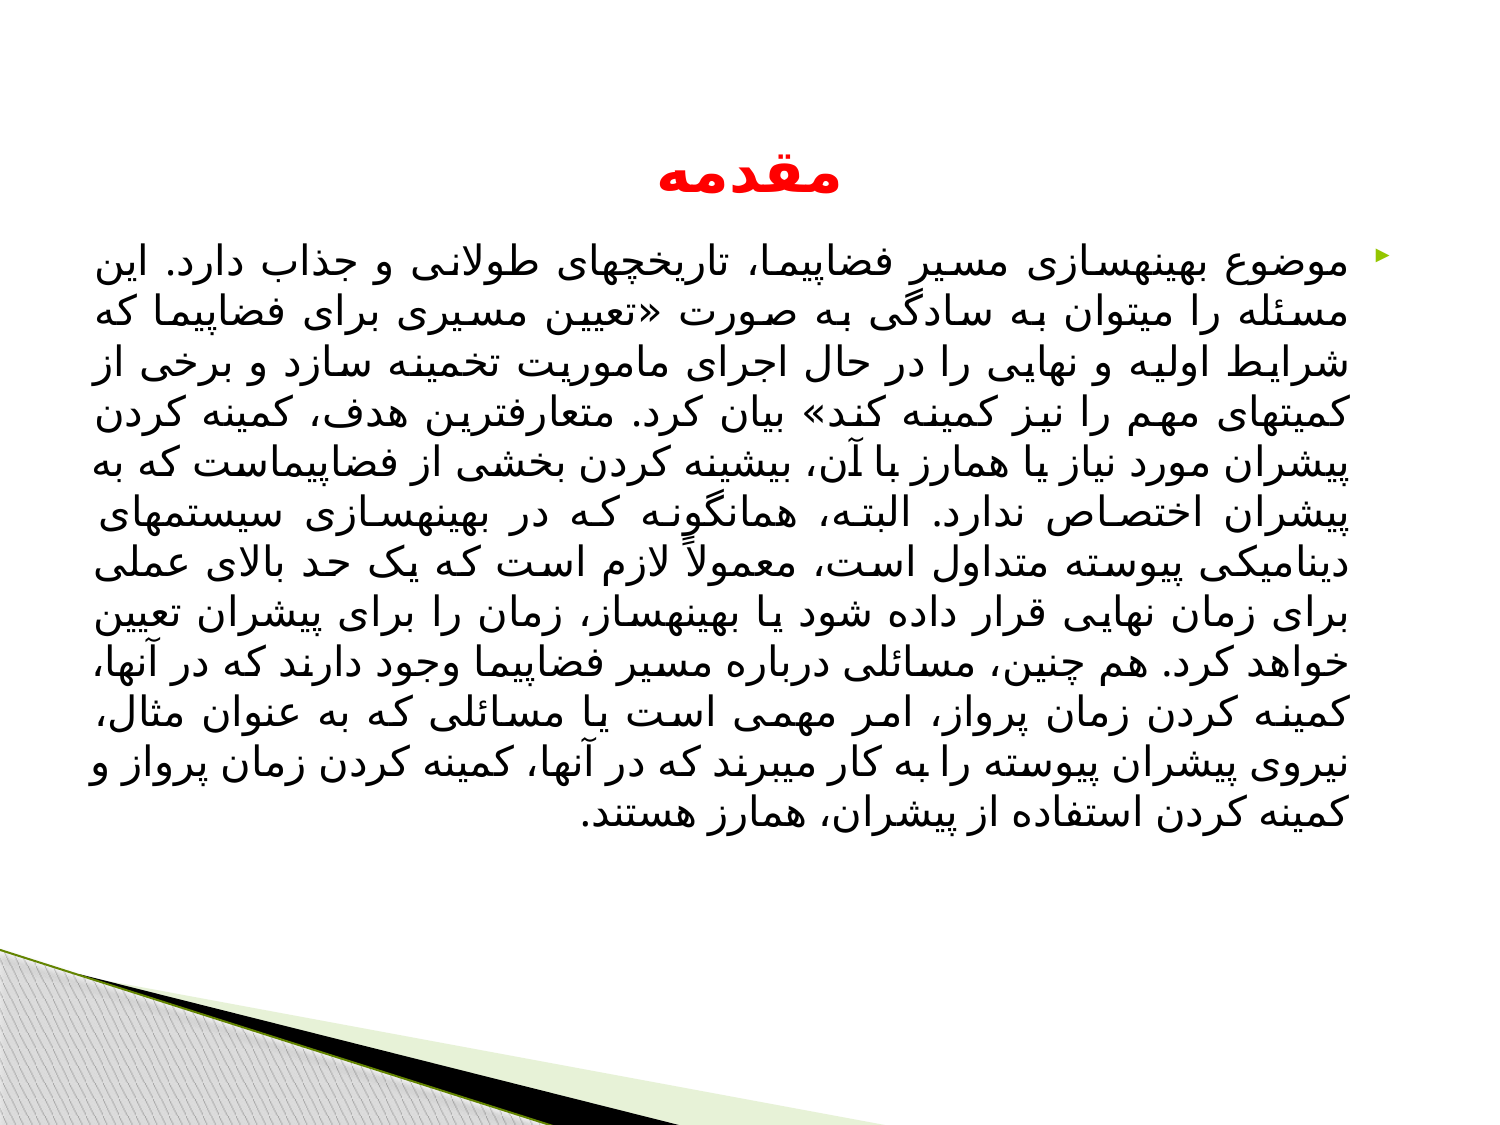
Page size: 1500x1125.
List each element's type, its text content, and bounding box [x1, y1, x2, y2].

list موضوع بهینه­سازی مسیر فضاپیما، تاریخچه­ای طولانی و جذاب دارد. این مسئله را می­توان به سادگی به صورت «تعیین مسیری برای فضاپیما که شرایط اولیه و نهایی را در حال اجرای ماموریت تخمینه سازد و برخی از کمیت­های مهم را نیز کمینه کند» بیان کرد. متعارف­ترین هدف، کمینه کردن پیشران مورد نیاز یا هم­ارز با آن، بیشینه کردن بخشی از فضاپیماست که به پیشران اختصاص ندارد. البته، همانگونه که در بهینه­سازی سیستم­های دینامیکی پیوسته متداول است، معمولاً لازم است که یک حد بالای عملی برای زمان نهایی قرار داده شود یا بهینه­ساز، زمان را برای پیشران تعیین خواهد کرد. هم چنین، مسائلی درباره مسیر فضاپیما وجود دارند که در آن­ها، کمینه کردن زمان پرواز، امر مهمی است یا مسائلی که به عنوان مثال، نیروی پیشران پیوسته را به کار می­برند که در آن­ها، کمینه کردن زمان پرواز و کمینه کردن استفاده از پیشران، هم­ارز هستند. [75, 213, 1425, 986]
title مقدمه [75, 45, 1425, 213]
